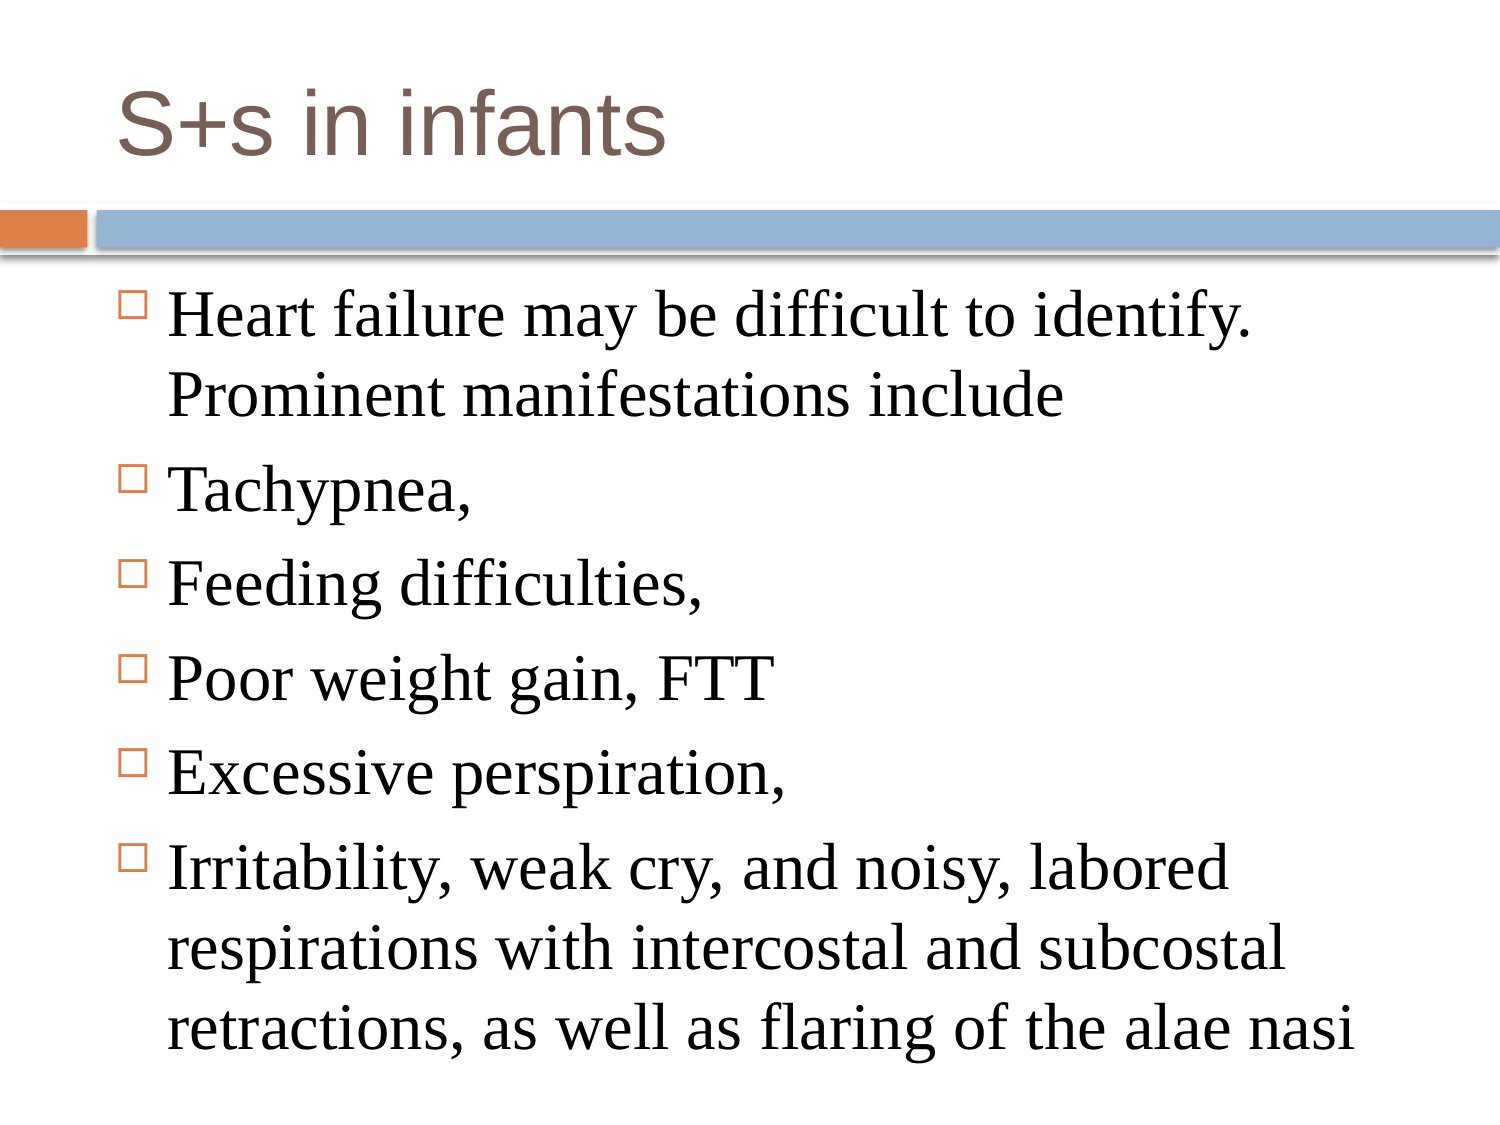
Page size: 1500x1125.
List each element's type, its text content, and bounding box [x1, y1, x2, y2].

list Heart failure may be difficult to identify. Prominent manifestations include Tachypnea, Feeding difficulties, Poor weight gain, FTT Excessive perspiration, Irritability, weak cry, and noisy, labored respirations with intercostal and subcostal retractions, as well as flaring of the alae nasi [100, 262, 1438, 1000]
title S+s in infants [100, 37, 1438, 200]
